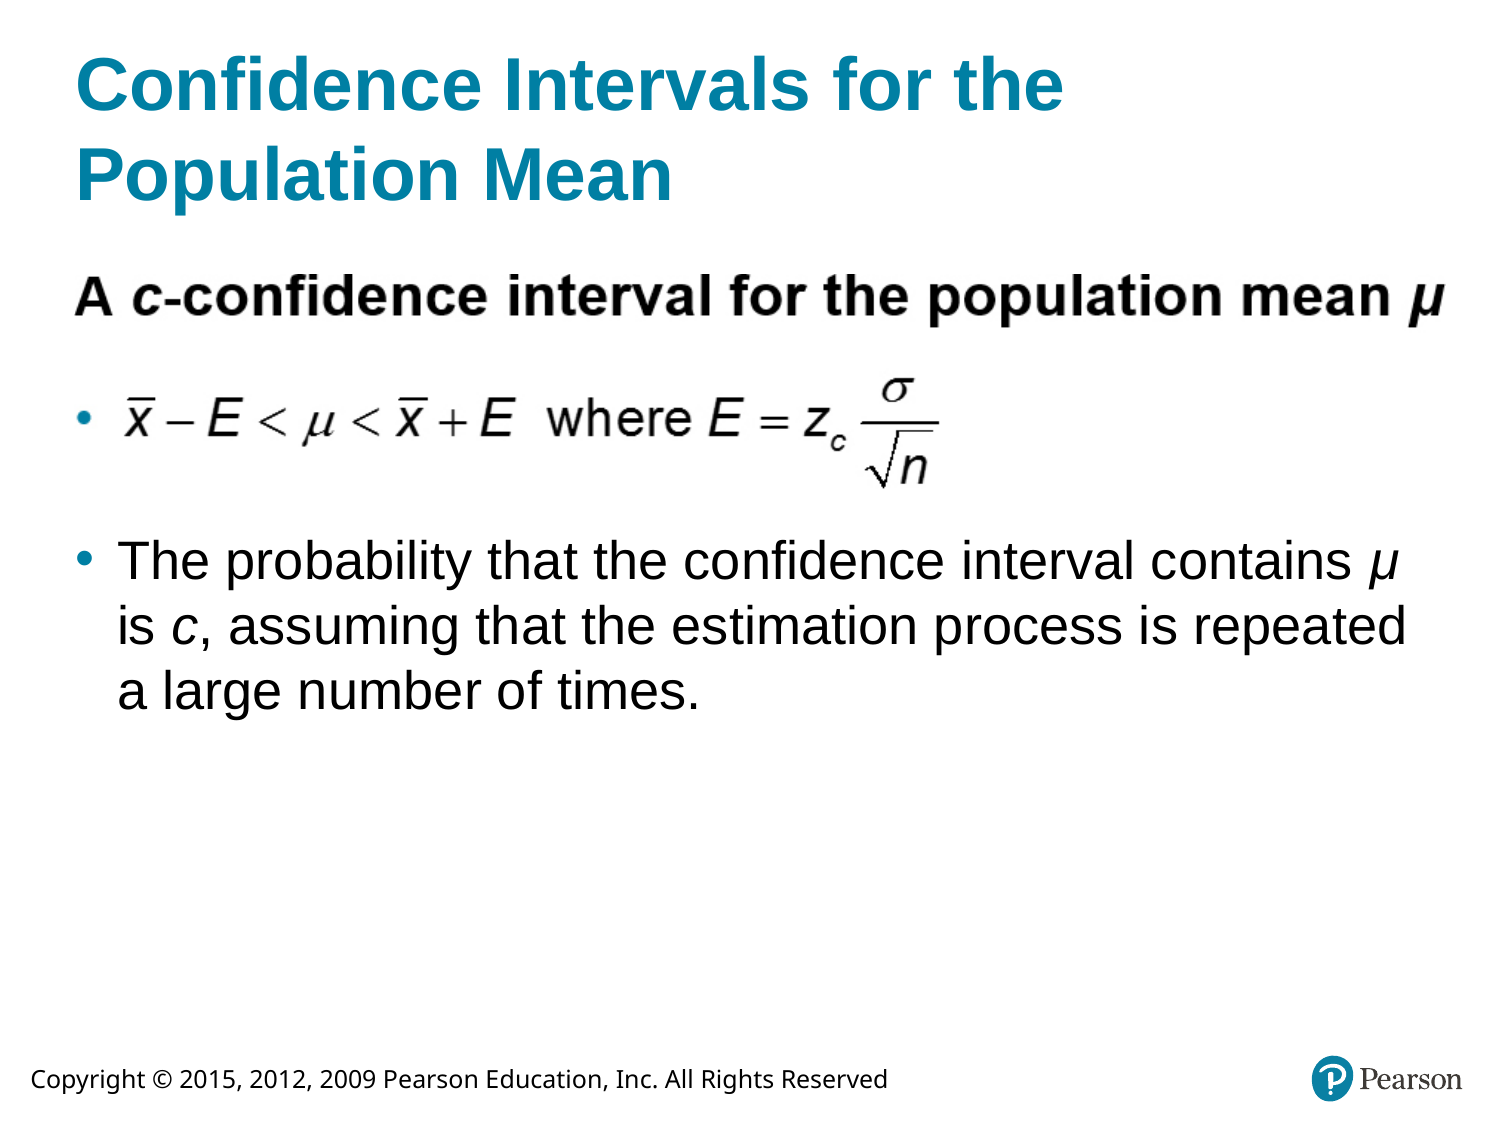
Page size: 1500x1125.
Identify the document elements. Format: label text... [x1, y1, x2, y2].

title Confidence Intervals for the Population Mean [75, 35, 1425, 216]
picture [73, 274, 1446, 490]
list The probability that the confidence interval contains μ is c, assuming that the estimation process is repeated a large number of times. [75, 525, 1446, 719]
